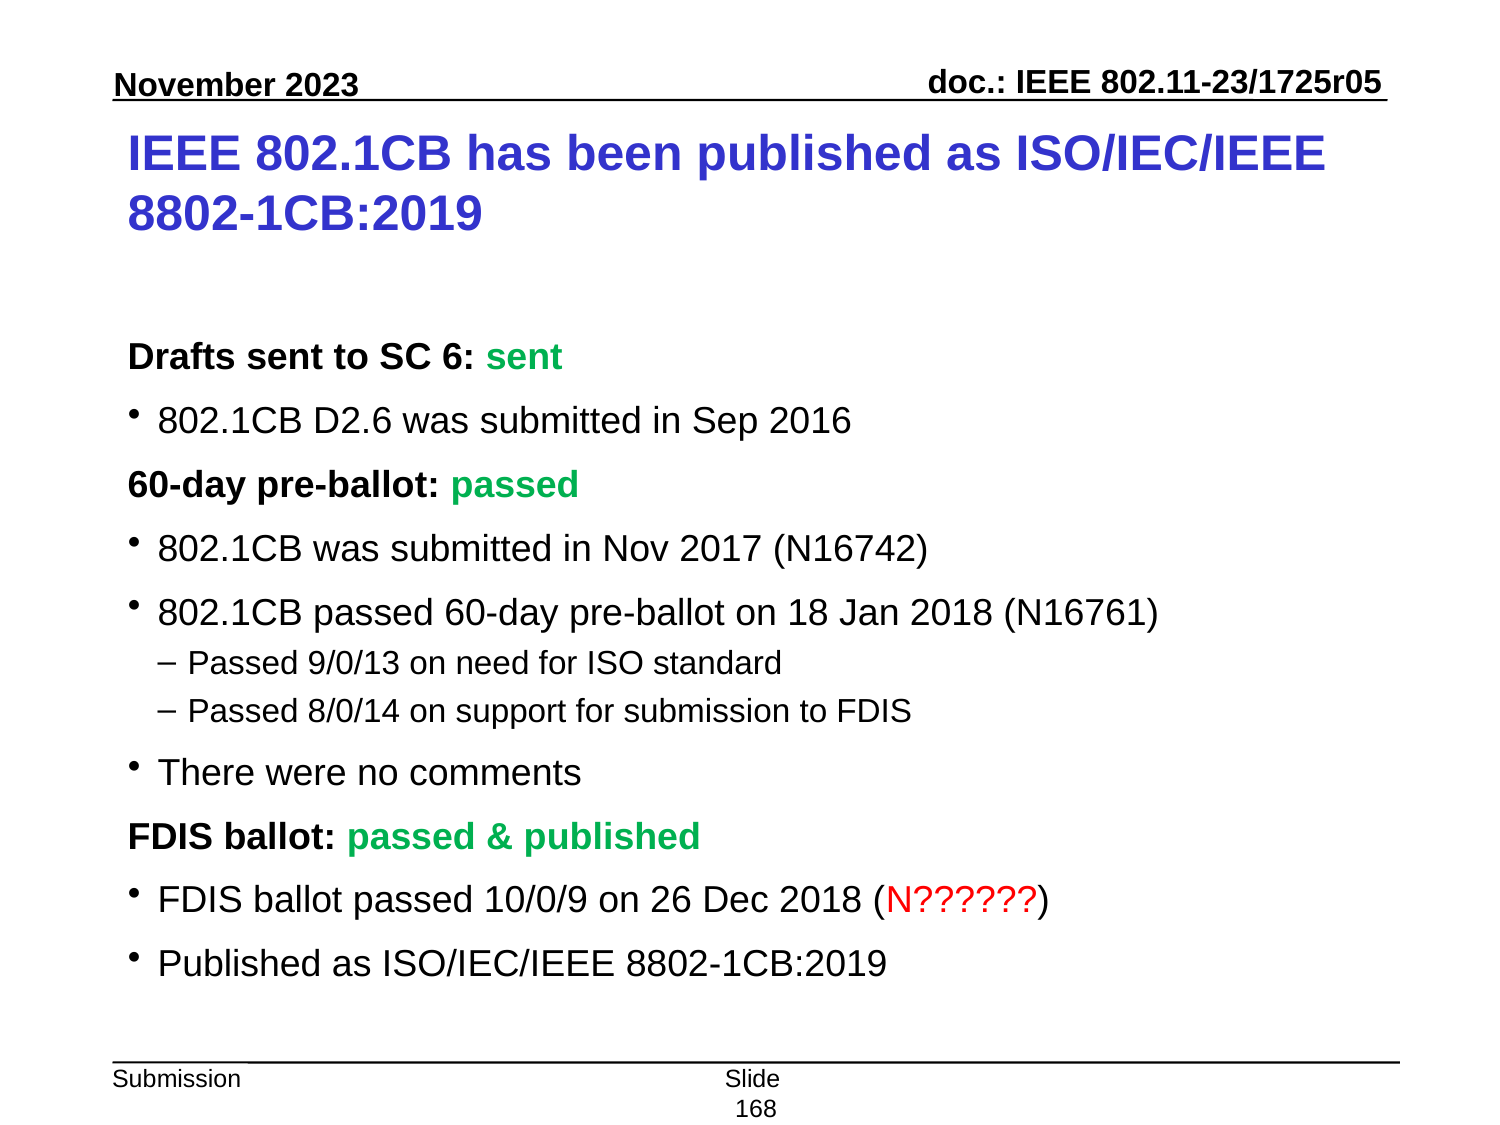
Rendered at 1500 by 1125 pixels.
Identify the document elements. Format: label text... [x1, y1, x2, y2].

title IEEE 802.1CB has been published as ISO/IEC/IEEE 8802-1CB:2019 [112, 112, 1388, 288]
slide_number Slide 168 [709, 1061, 803, 1093]
list Drafts sent to SC 6: sent 802.1CB D2.6 was submitted in Sep 2016 60-day pre-ballot: passed 802.1CB was submitted in Nov 2017 (N16742) 802.1CB passed 60-day pre-ballot on 18 Jan 2018 (N16761) Passed 9/0/13 on need for ISO standard Passed 8/0/14 on support for submission to FDIS There were no comments FDIS ballot: passed & published FDIS ballot passed 10/0/9 on 26 Dec 2018 (N??????) Published as ISO/IEC/IEEE 8802-1CB:2019 [112, 324, 1388, 1000]
